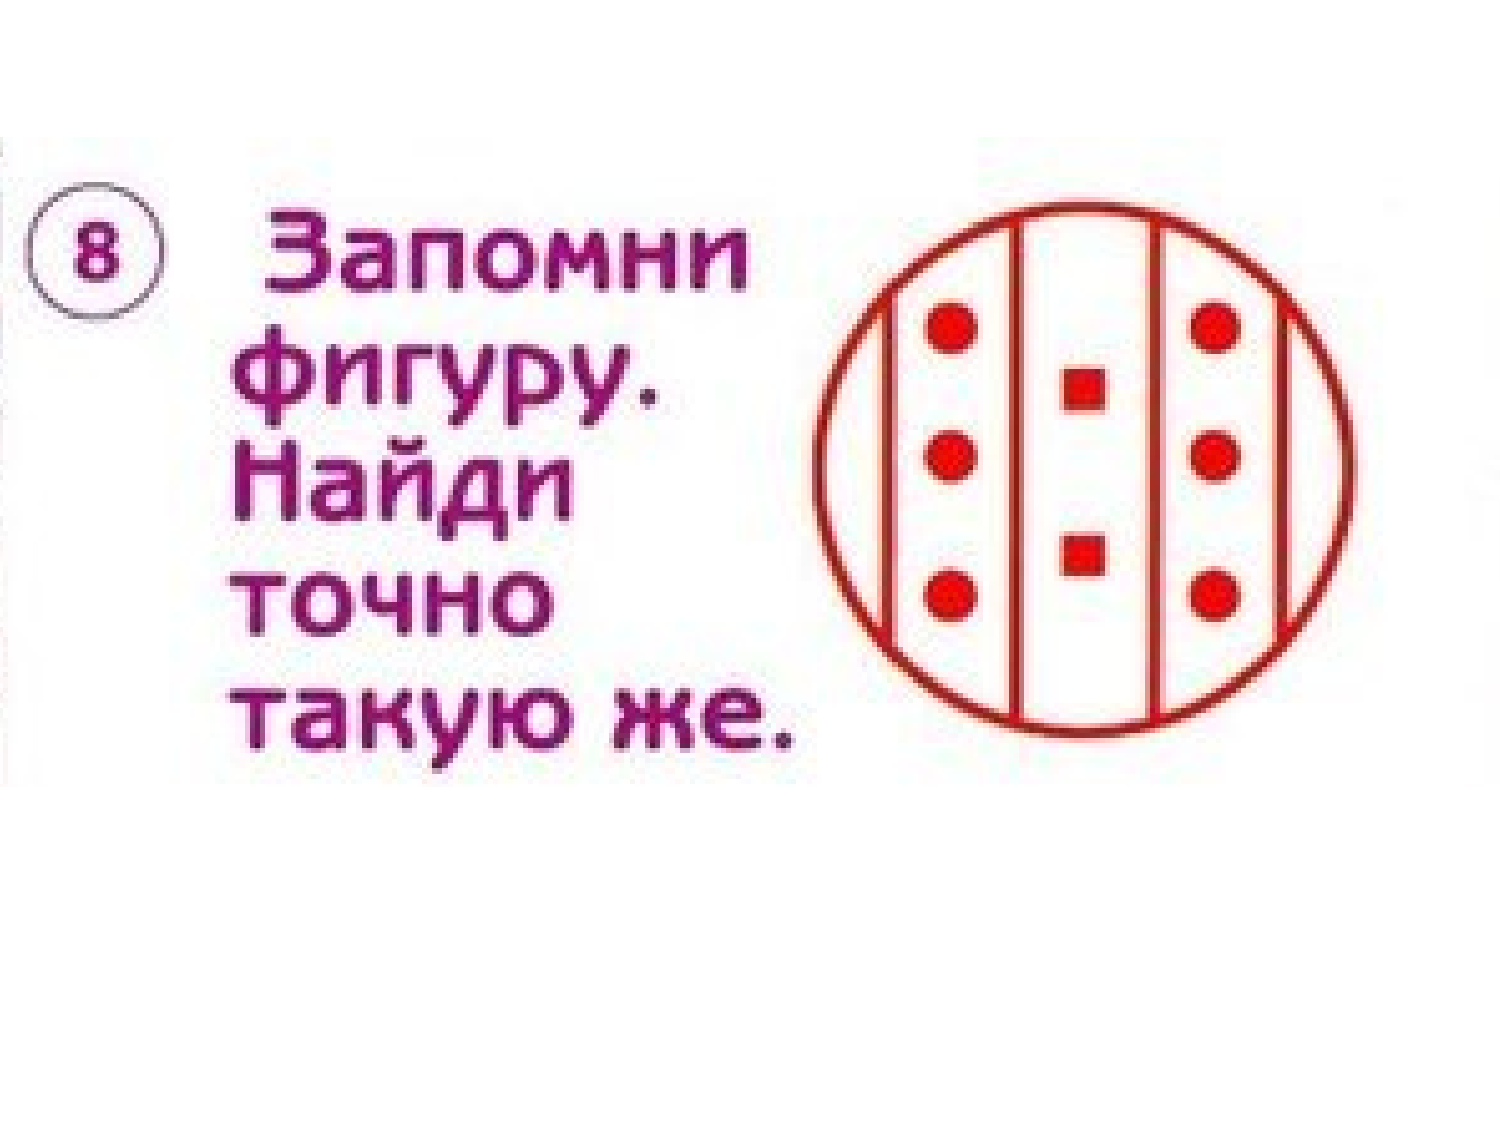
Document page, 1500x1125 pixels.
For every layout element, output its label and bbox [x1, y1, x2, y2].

picture [0, 136, 1500, 788]
